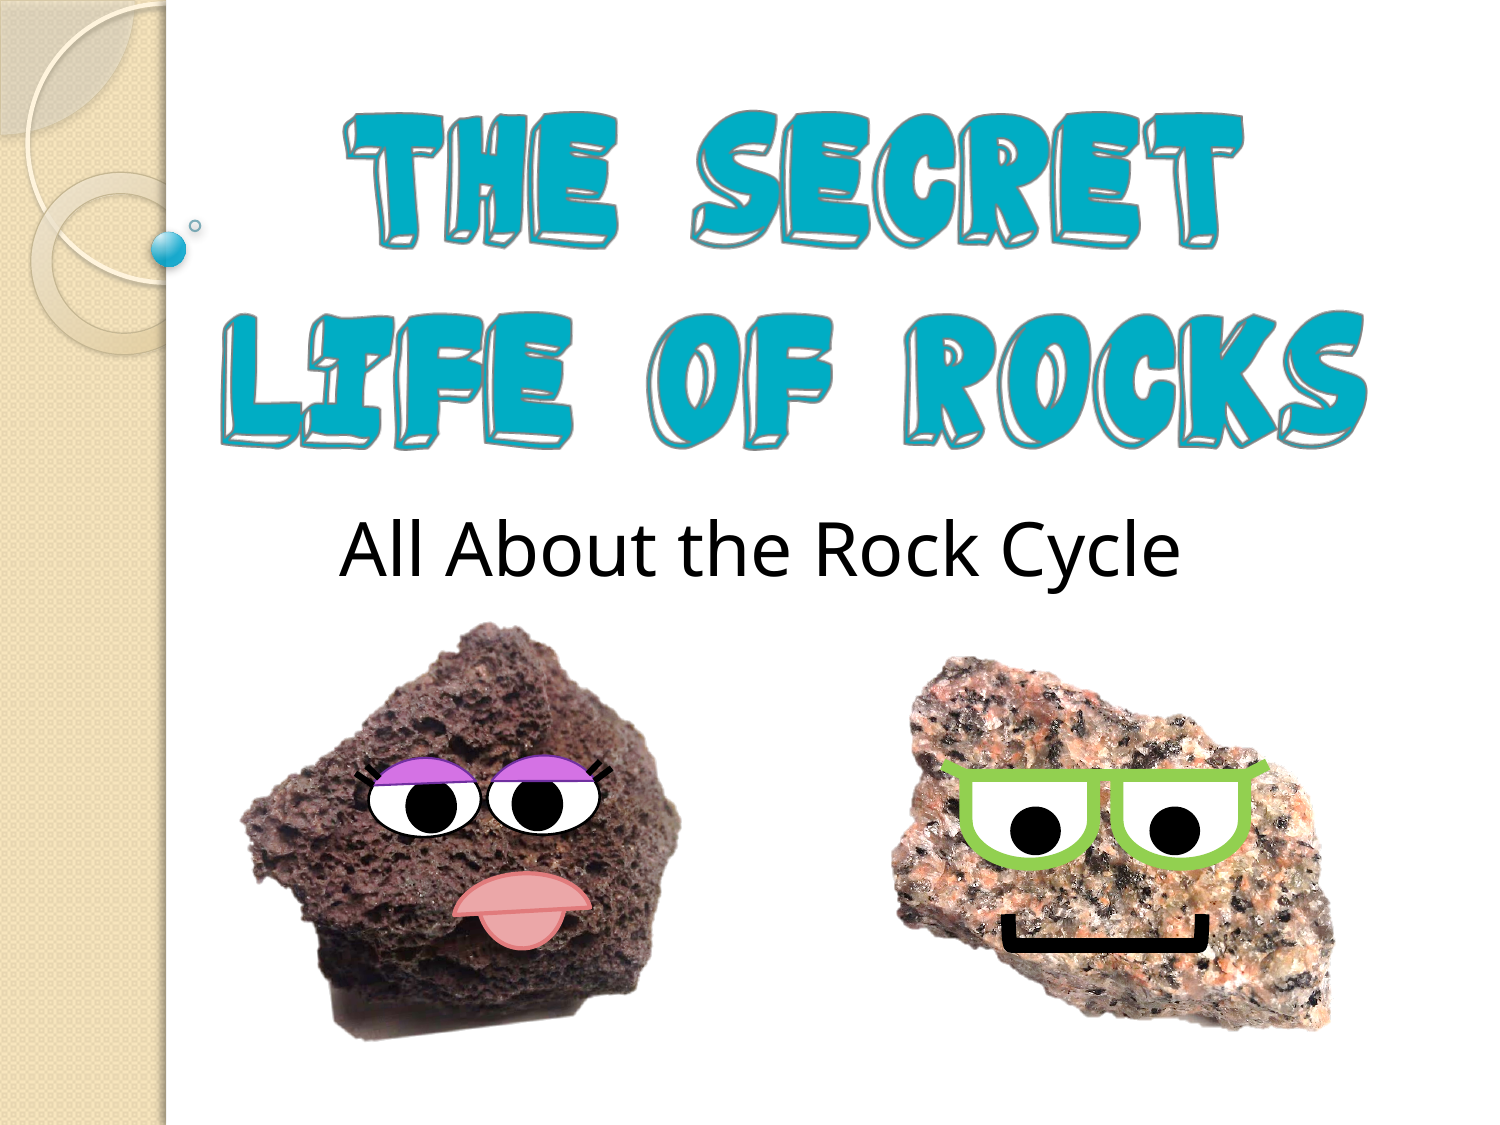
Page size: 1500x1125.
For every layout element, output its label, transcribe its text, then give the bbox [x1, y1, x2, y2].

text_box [942, 763, 1268, 865]
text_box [356, 756, 613, 870]
picture [121, 20, 1468, 572]
text_box All About the Rock Cycle [324, 578, 1473, 599]
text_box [452, 848, 591, 962]
picture [201, 592, 1500, 1084]
